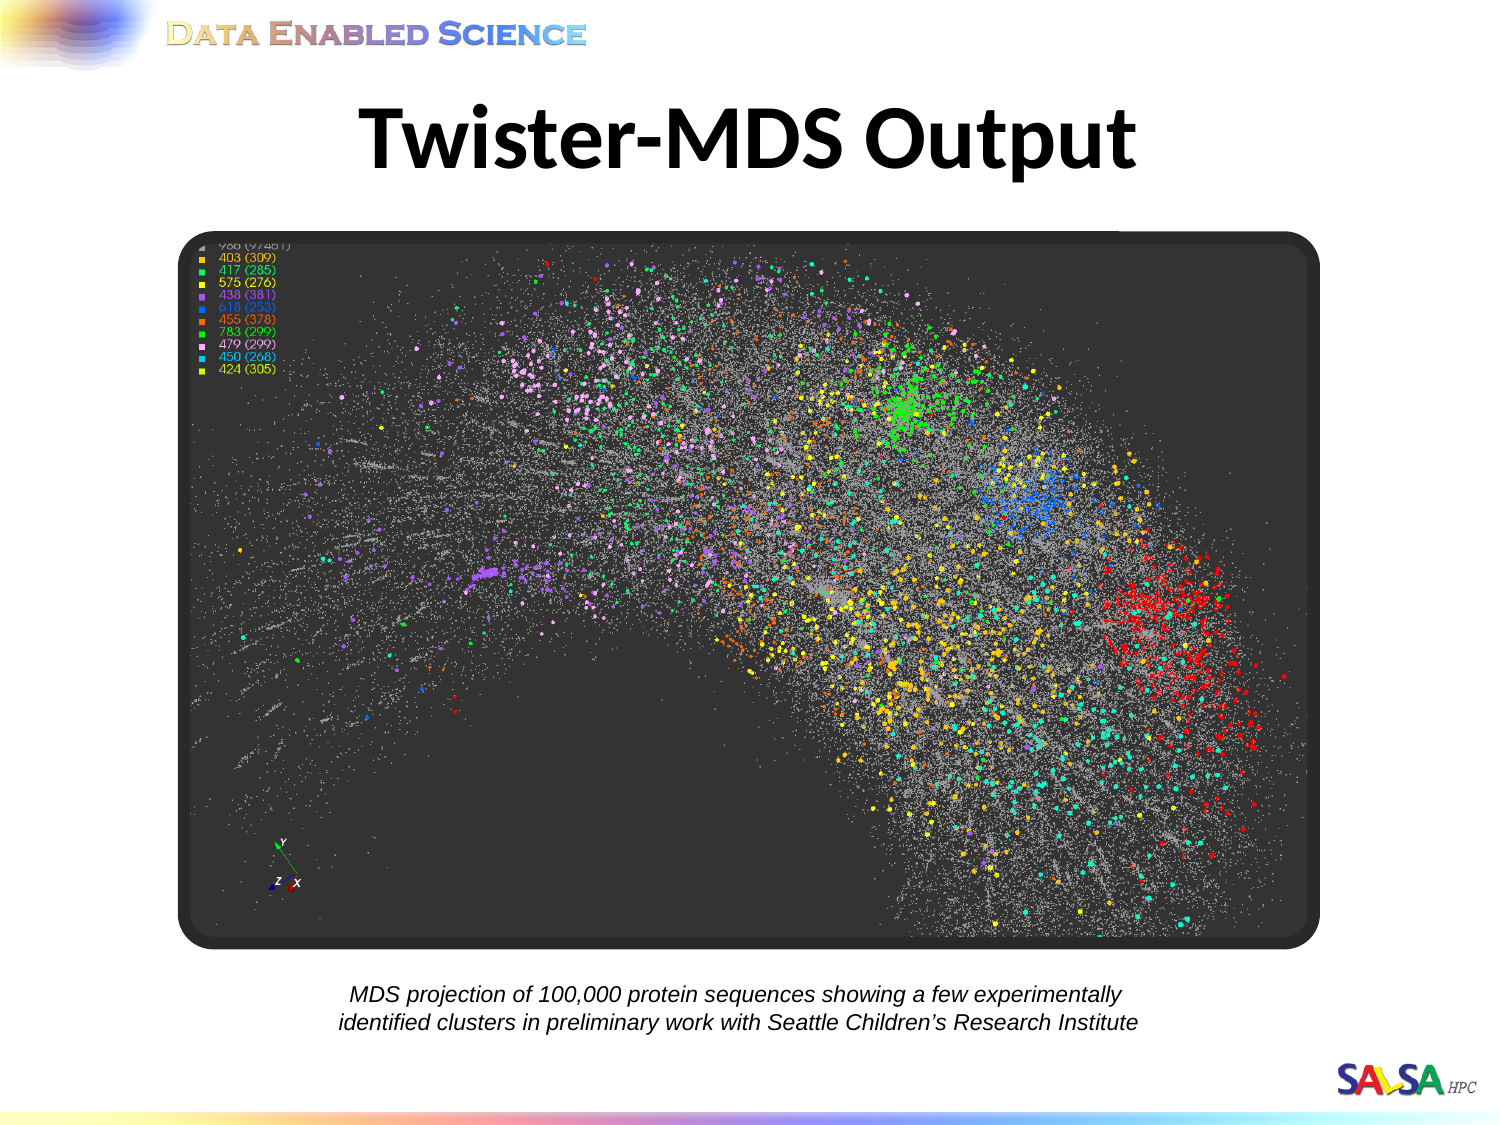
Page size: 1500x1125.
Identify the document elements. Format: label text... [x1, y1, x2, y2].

text_box Twister-MDS Output [73, 68, 1424, 206]
picture [0, 1112, 1500, 1125]
picture [183, 237, 1314, 944]
text_box MDS projection of 100,000 protein sequences showing a few experimentally identified clusters in preliminary work with Seattle Children’s Research Institute [101, 972, 1377, 1061]
picture [1325, 1057, 1479, 1100]
picture [0, 0, 593, 71]
